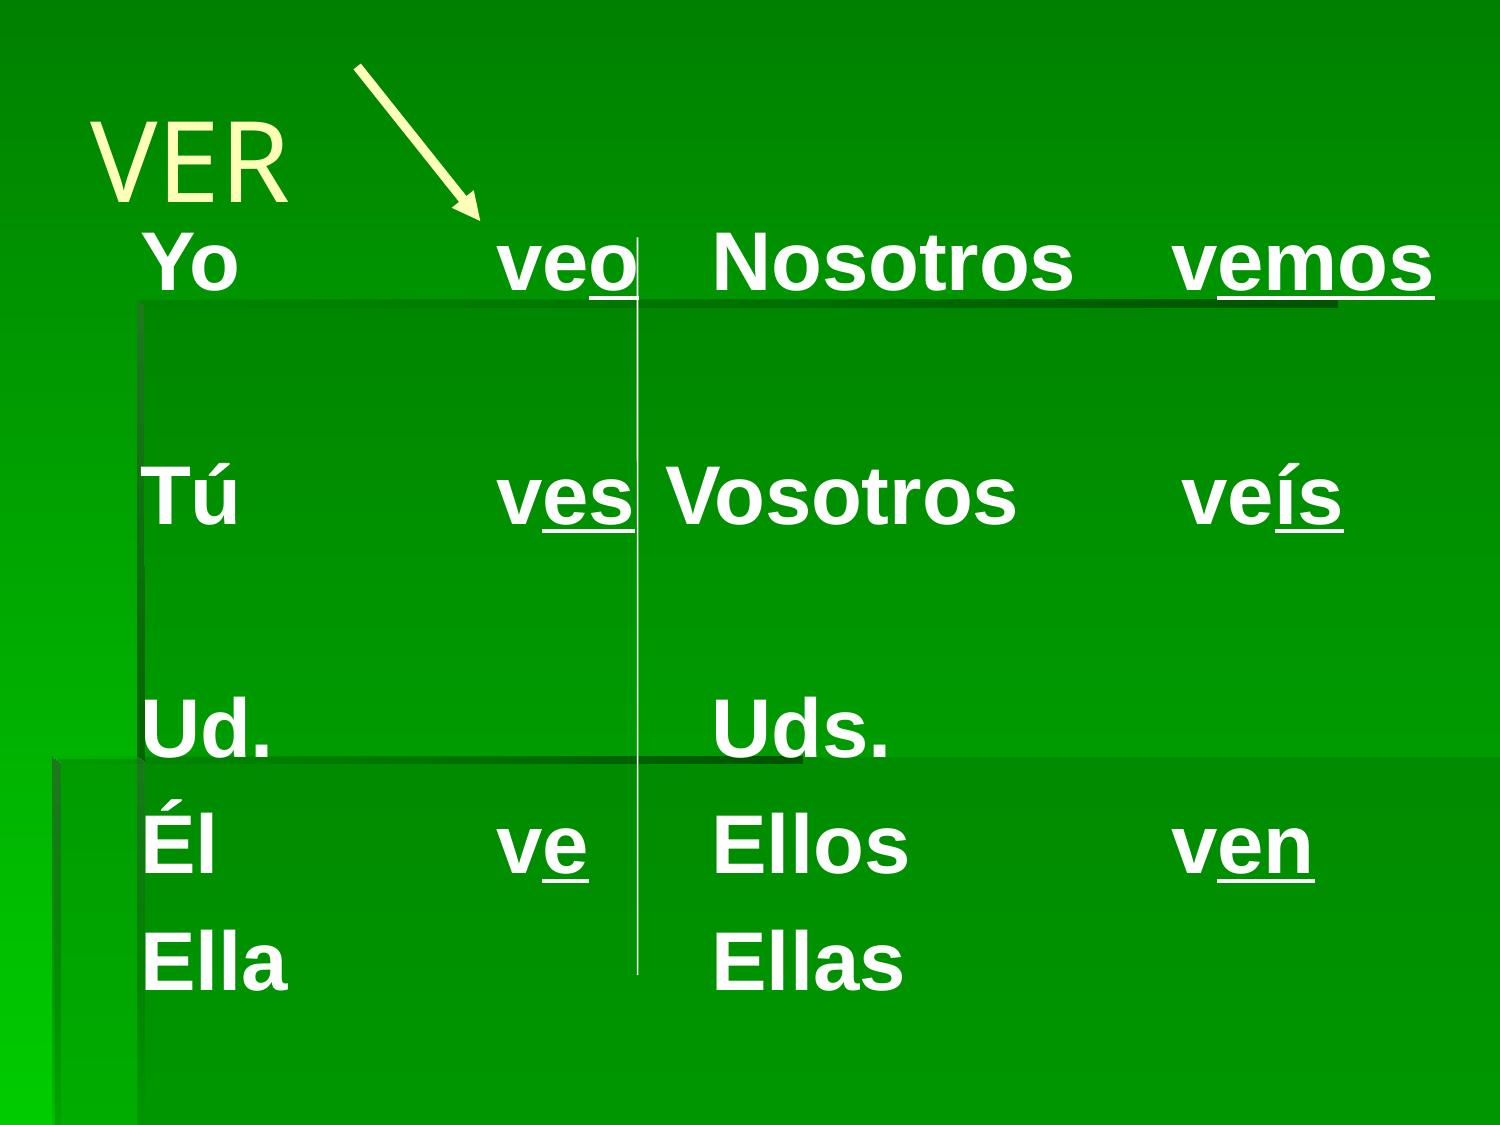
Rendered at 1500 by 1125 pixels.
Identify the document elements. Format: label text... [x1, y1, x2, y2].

list Yo veo Tú ves Ud. Él ve Ella [124, 199, 649, 876]
title VER [74, 39, 1451, 276]
text_box [357, 66, 481, 222]
list Nosotros vemos Vosotros veís Uds. Ellos ven Ellas [649, 199, 1500, 876]
